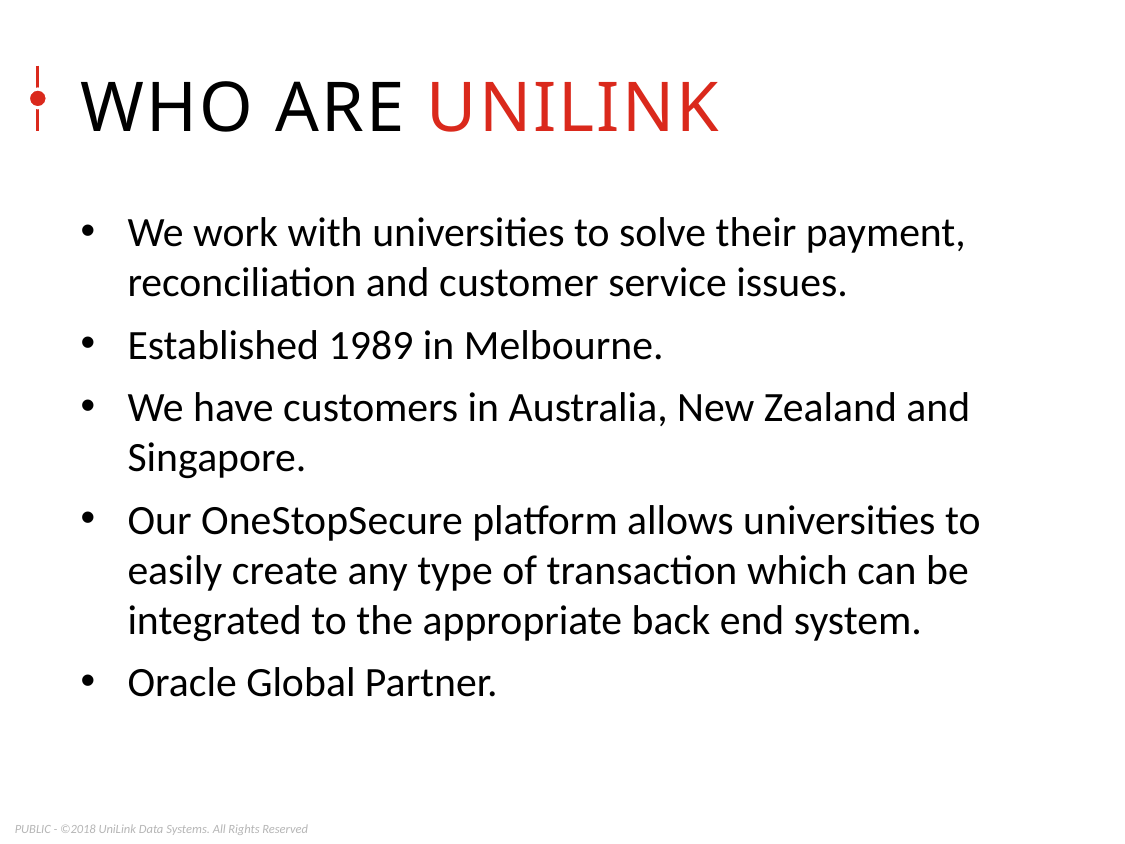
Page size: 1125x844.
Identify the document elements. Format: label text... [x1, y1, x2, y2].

footer PUBLIC - ©2018 UniLink Data Systems. All Rights Reserved [0, 813, 1125, 844]
title WHO ARE UNILINK [65, 33, 1069, 175]
list We work with universities to solve their payment, reconciliation and customer service issues. Established 1989 in Melbourne. We have customers in Australia, New Zealand and Singapore. Our OneStopSecure platform allows universities to easily create any type of transaction which can be integrated to the appropriate back end system. Oracle Global Partner. [65, 197, 1069, 766]
